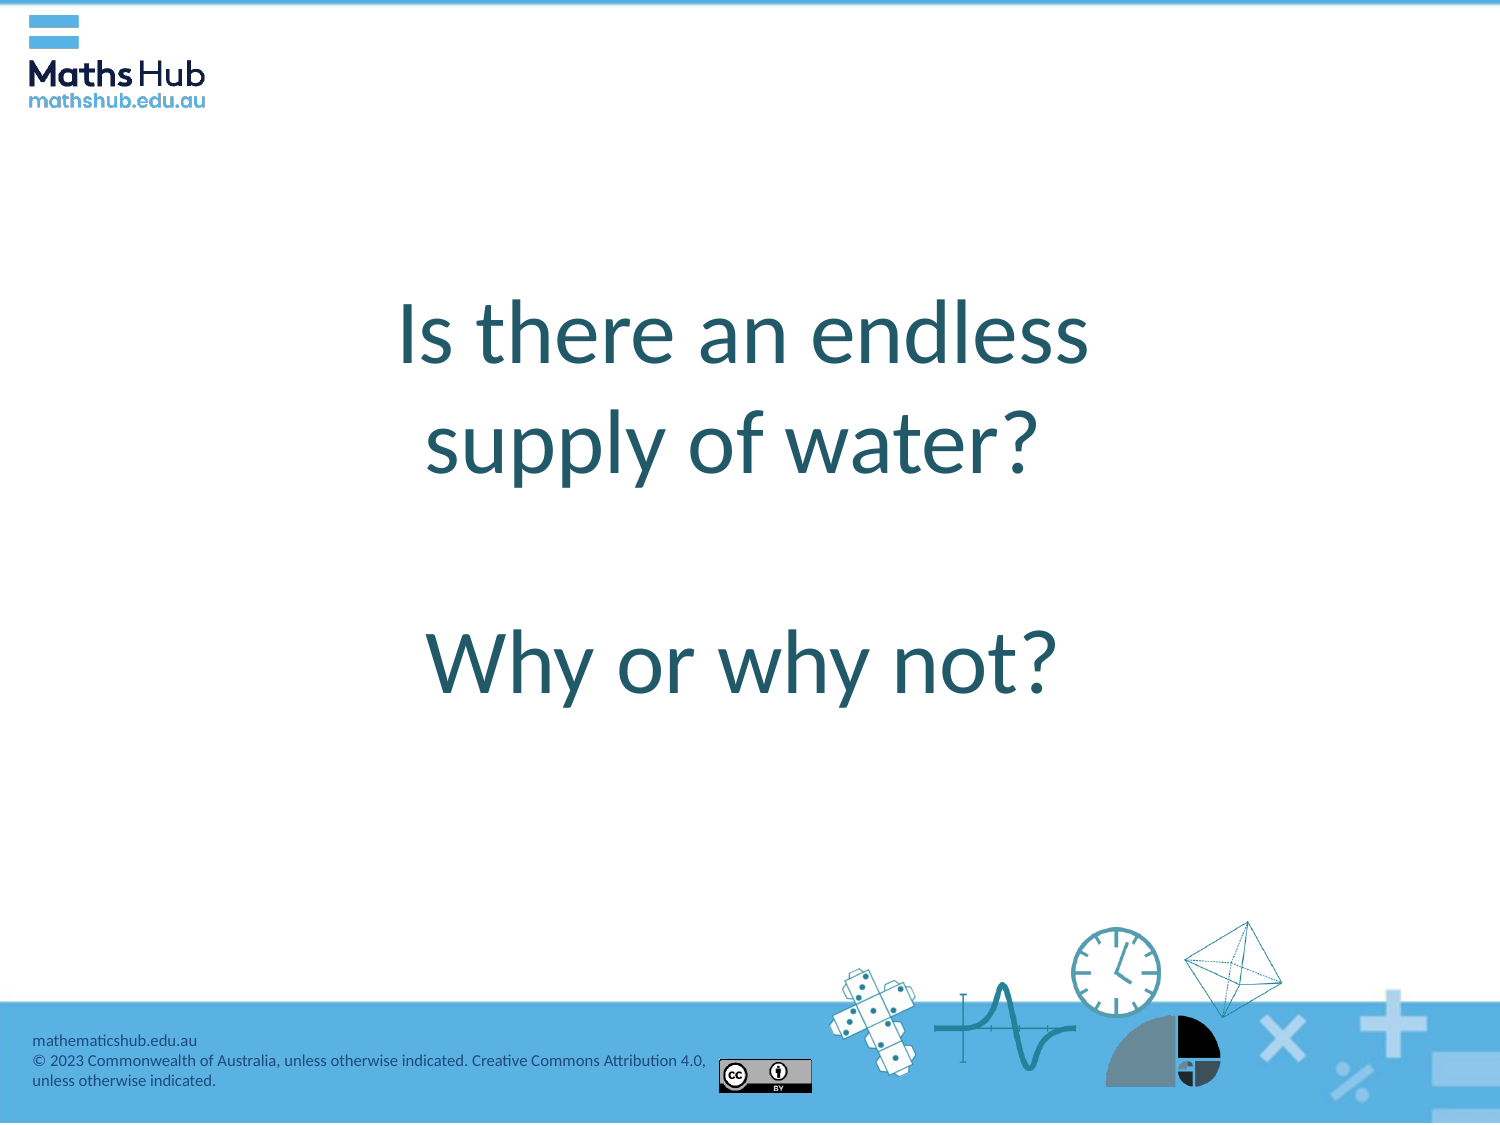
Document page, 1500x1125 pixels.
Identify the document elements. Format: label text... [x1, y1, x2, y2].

title Is there an endless supply of water? Why or why not? [345, 264, 1143, 720]
picture [0, 0, 1500, 1123]
